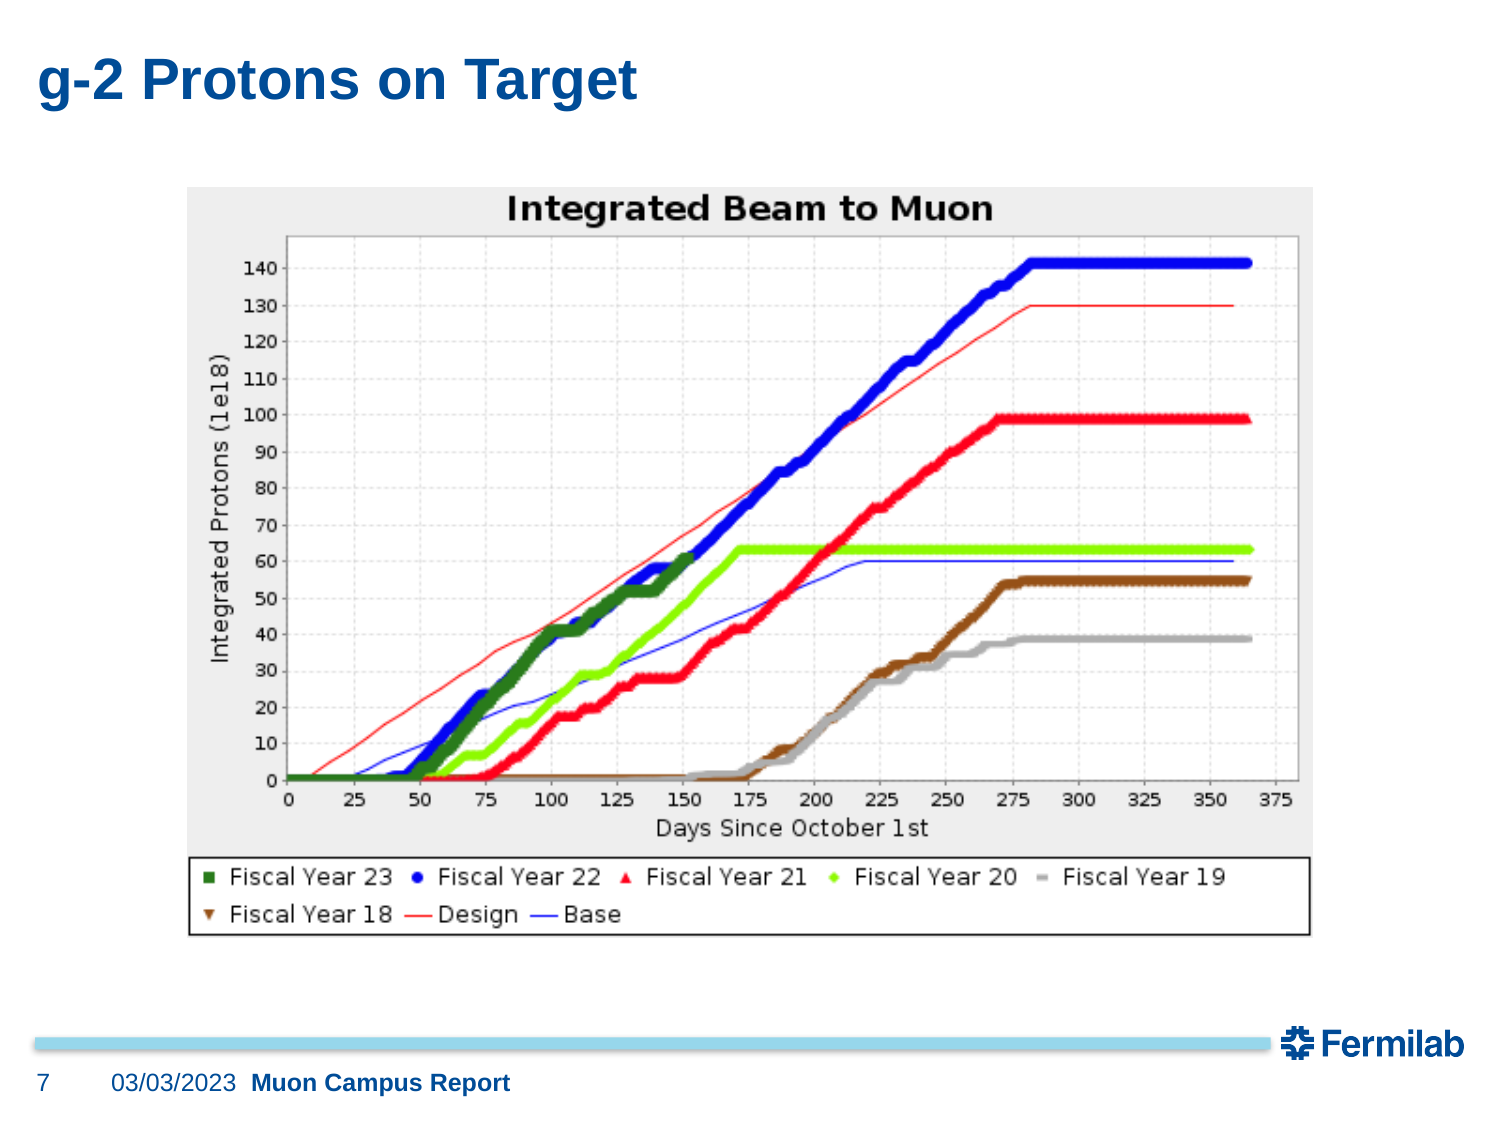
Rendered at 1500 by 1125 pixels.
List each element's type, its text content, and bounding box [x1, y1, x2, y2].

picture [187, 187, 1313, 938]
slide_number 7 [36, 1066, 105, 1106]
picture [1281, 1026, 1464, 1060]
footer Muon Campus Report [251, 1066, 1279, 1107]
title g-2 Protons on Target [37, 41, 1463, 112]
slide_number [111, 1066, 242, 1107]
